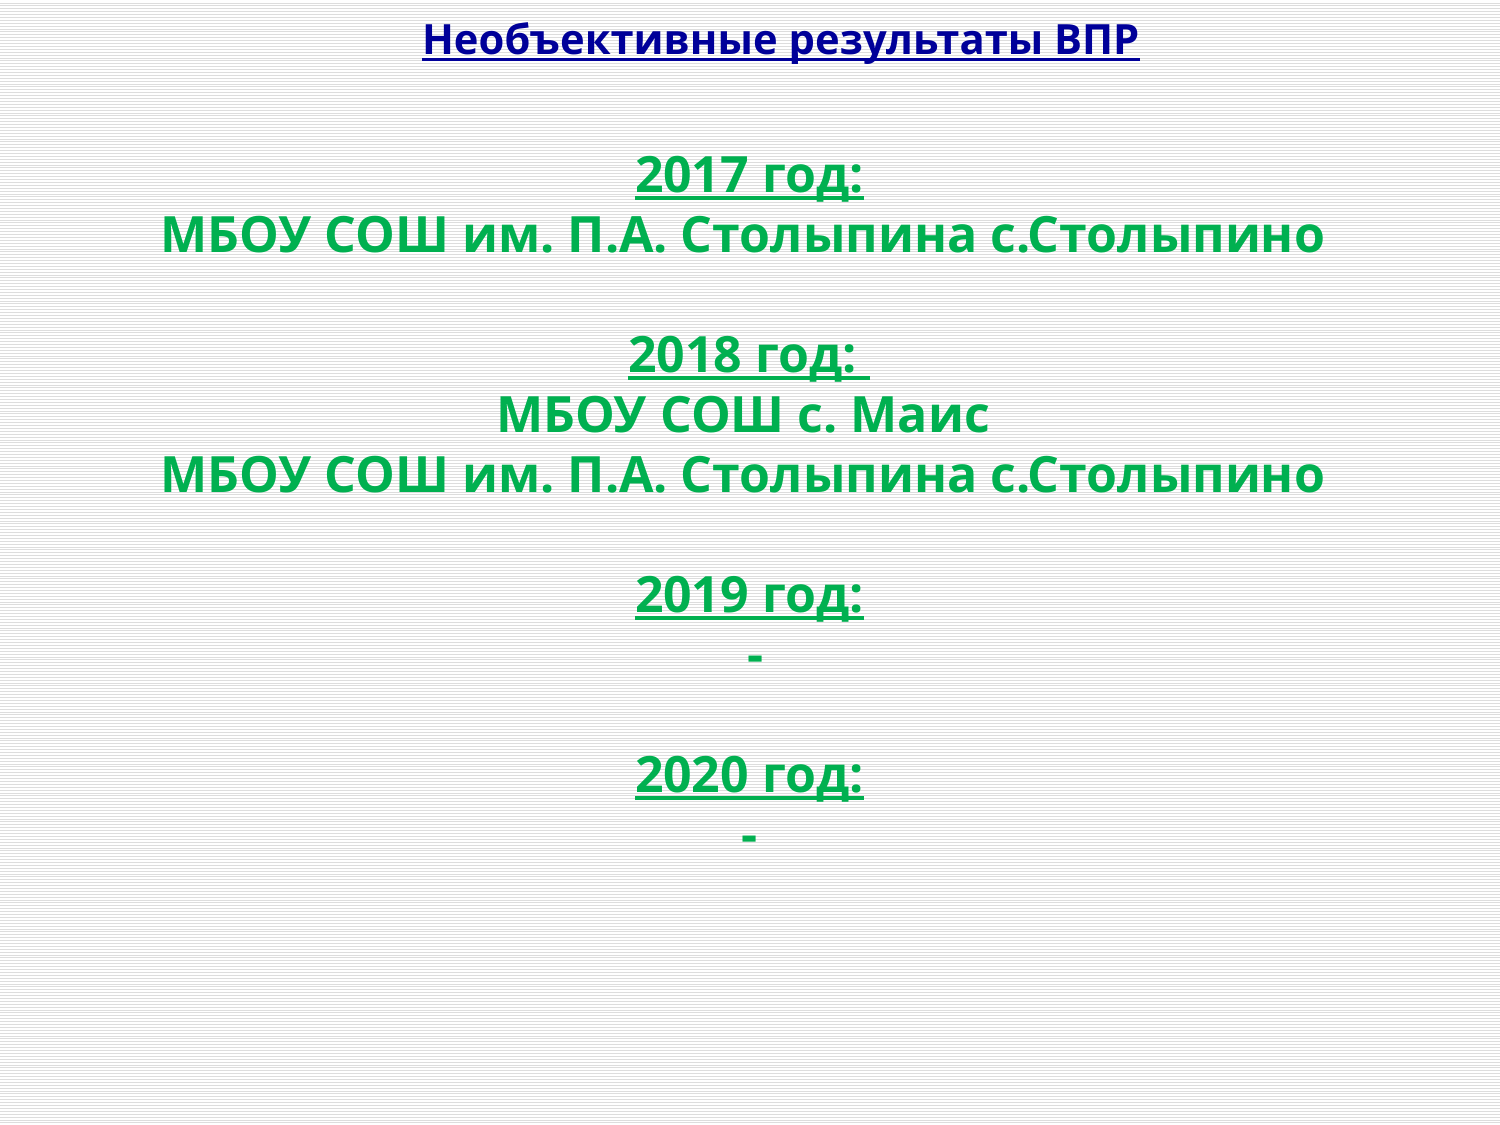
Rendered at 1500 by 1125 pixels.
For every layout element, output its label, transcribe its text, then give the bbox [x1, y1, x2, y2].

text_box [1495, 199, 1500, 506]
text_box 2017 год: МБОУ СОШ им. П.А. Столыпина с.Столыпино 2018 год: МБОУ СОШ с. Маис МБОУ СОШ им. П.А. Столыпина с.Столыпино 2019 год: - 2020 год: - [4, 124, 1495, 870]
text_box [0, 199, 4, 506]
text_box Необъективные результаты ВПР [10, 10, 1500, 70]
